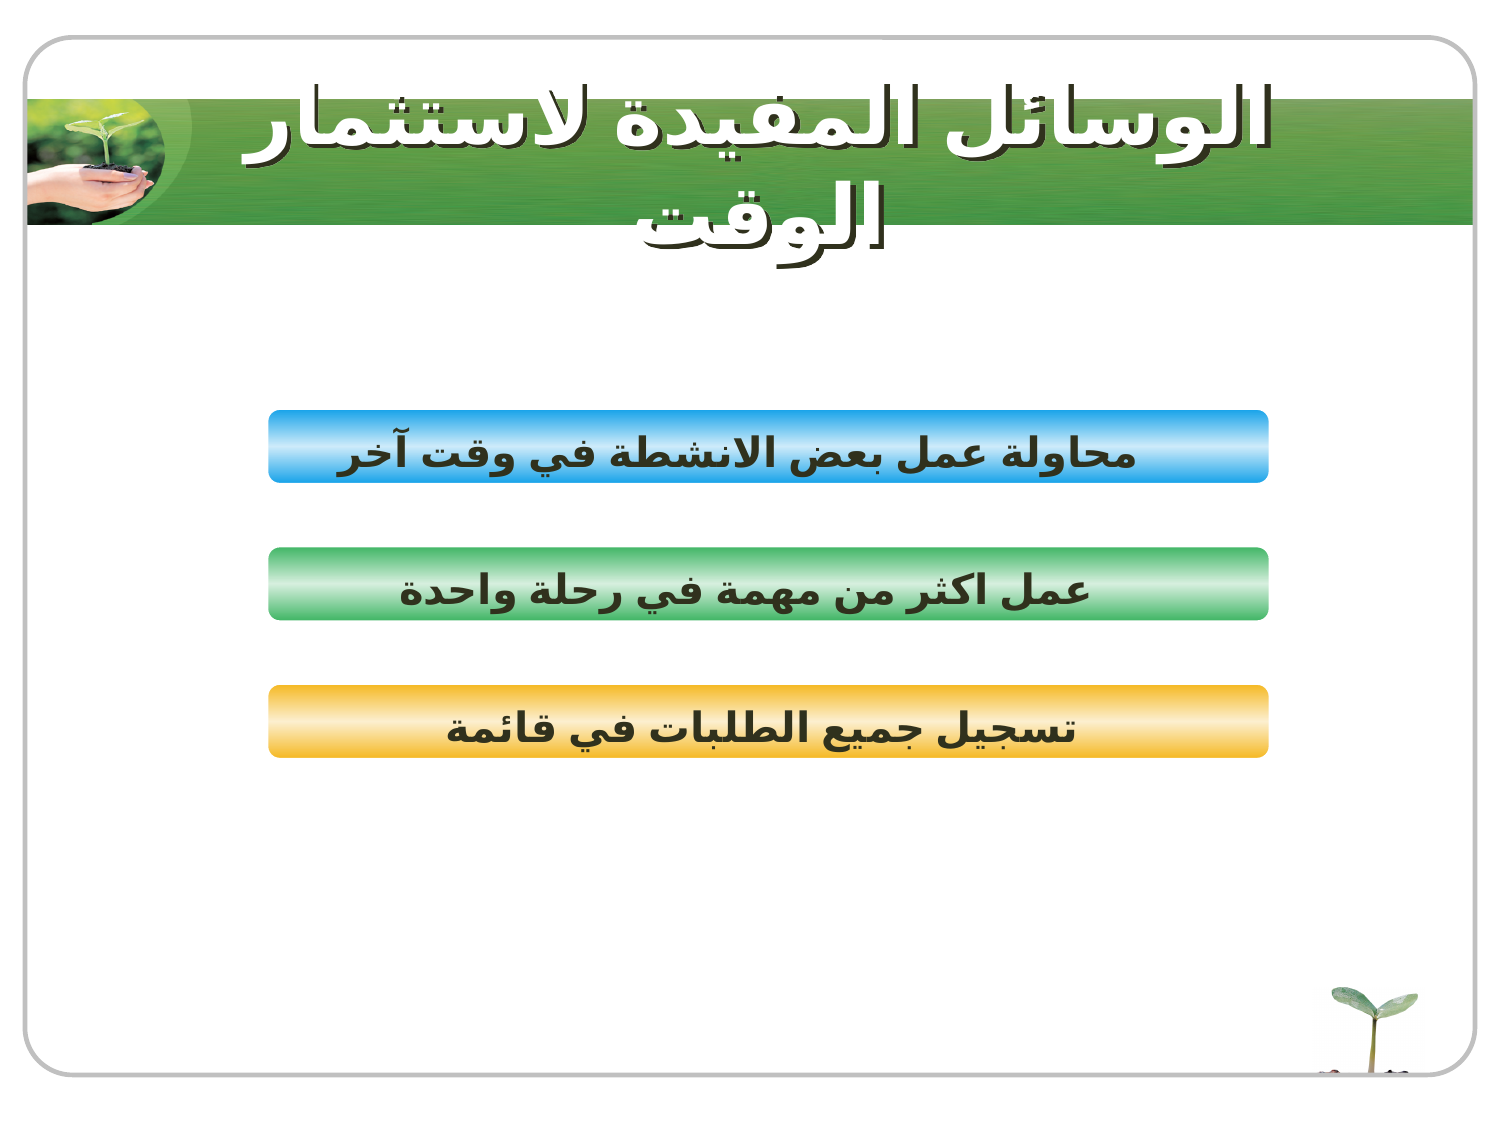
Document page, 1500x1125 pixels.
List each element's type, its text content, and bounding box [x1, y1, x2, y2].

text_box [267, 683, 1270, 760]
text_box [211, 546, 1270, 622]
picture [1312, 987, 1425, 1072]
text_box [267, 408, 1270, 485]
title الوسائل المفيدة لاستثمار الوقت [212, 117, 1306, 205]
picture [28, 99, 1472, 225]
